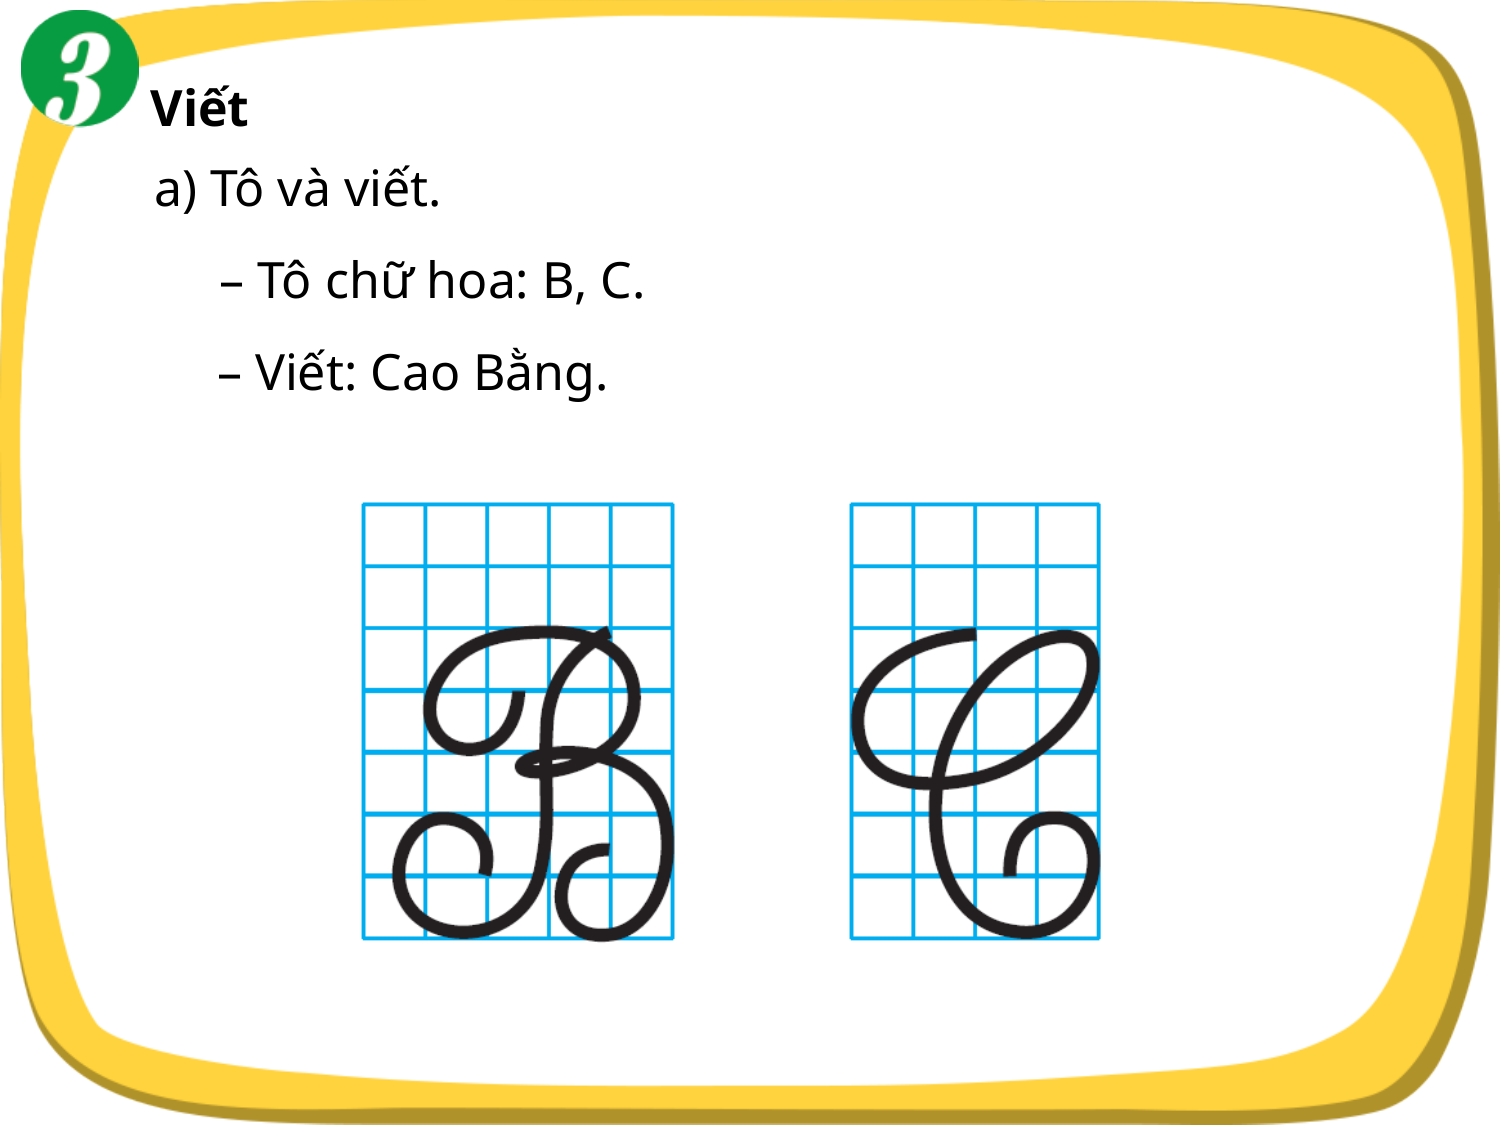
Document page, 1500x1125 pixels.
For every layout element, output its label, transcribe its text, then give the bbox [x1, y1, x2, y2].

text_box – Viết: Cao Bằng. [202, 333, 625, 408]
text_box Viết [136, 69, 265, 145]
text_box Tô và viết. [139, 148, 458, 224]
text_box – Tô chữ hoa: B, C. [204, 240, 662, 316]
picture [0, 0, 1500, 1125]
